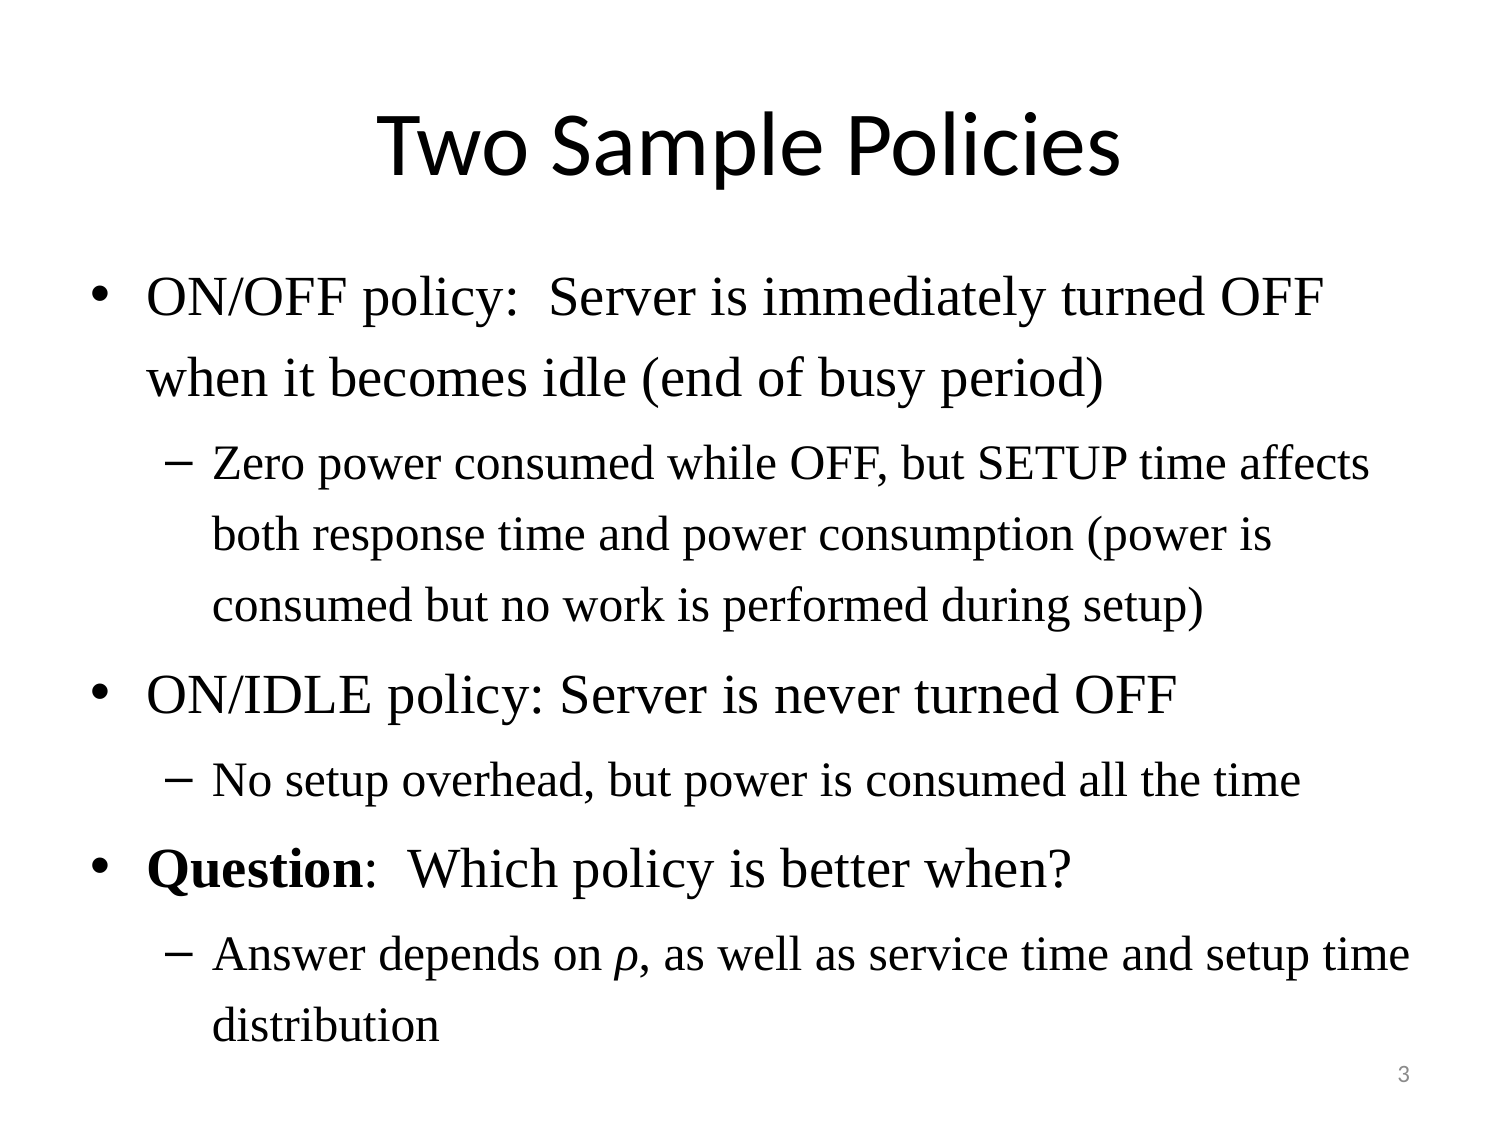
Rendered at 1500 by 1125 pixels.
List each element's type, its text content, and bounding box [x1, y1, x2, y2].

list ON/OFF policy: Server is immediately turned OFF when it becomes idle (end of busy period) Zero power consumed while OFF, but SETUP time affects both response time and power consumption (power is consumed but no work is performed during setup) ON/IDLE policy: Server is never turned OFF No setup overhead, but power is consumed all the time Question: Which policy is better when? Answer depends on ρ, as well as service time and setup time distribution [75, 237, 1475, 1075]
slide_number 3 [1074, 1042, 1425, 1103]
title Two Sample Policies [75, 45, 1425, 233]
